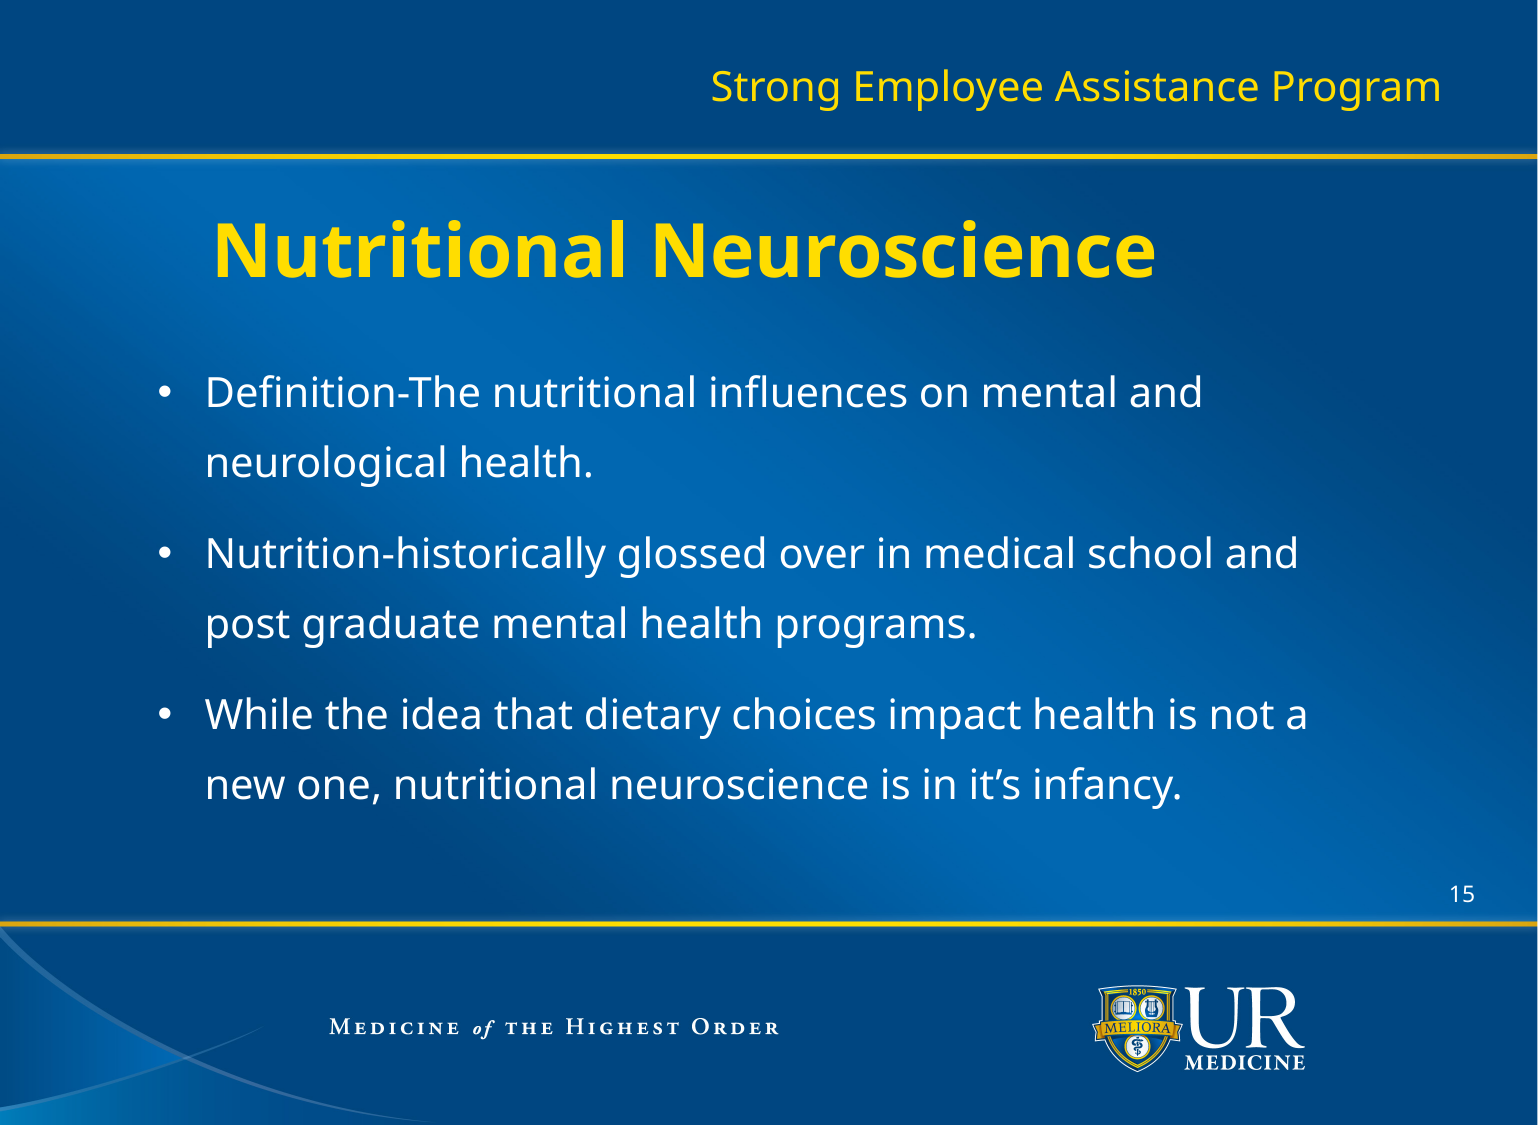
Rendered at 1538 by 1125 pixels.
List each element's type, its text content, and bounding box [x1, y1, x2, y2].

picture [0, 0, 1538, 1125]
title Nutritional Neuroscience [210, 171, 1538, 293]
text_box Strong Employee Assistance Program [695, 52, 1458, 118]
list Definition-The nutritional influences on mental and neurological health. Nutrition-historically glossed over in medical school and post graduate mental health programs. While the idea that dietary choices impact health is not a new one, nutritional neuroscience is in it’s infancy. [29, 346, 1373, 925]
slide_number 15 [1116, 880, 1476, 911]
